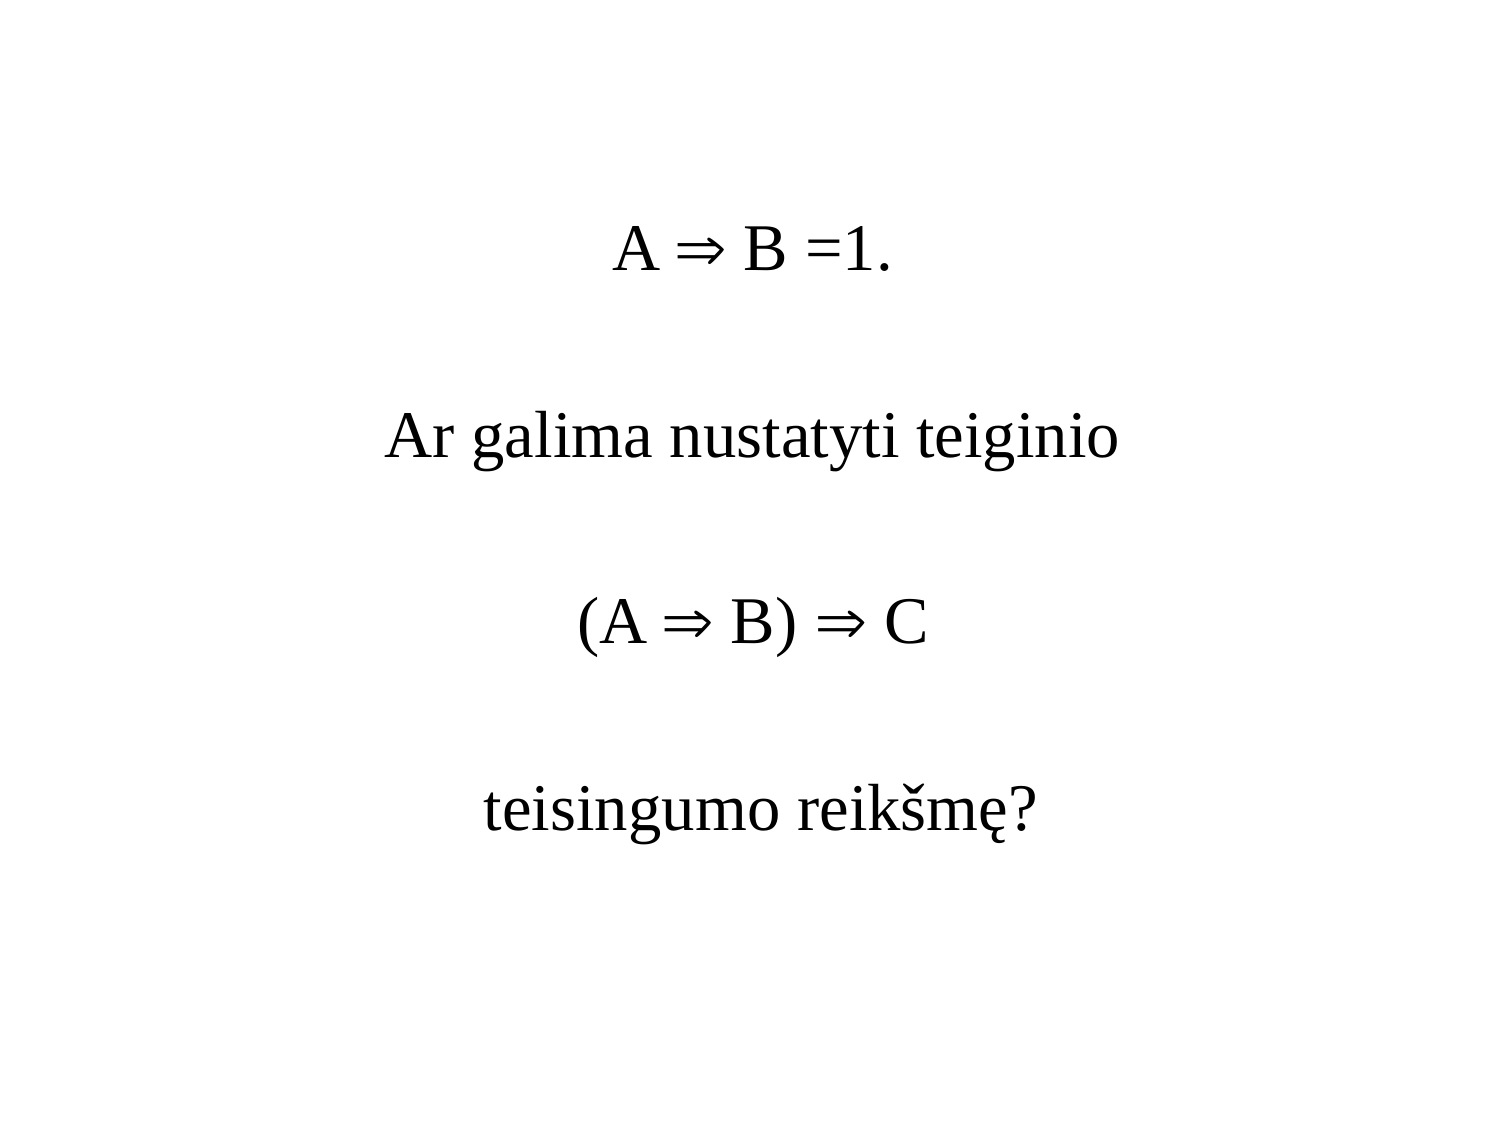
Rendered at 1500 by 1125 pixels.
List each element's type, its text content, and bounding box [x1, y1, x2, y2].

list A  B =1. Ar galima nustatyti teiginio (A  B)  C teisingumo reikšmę? [123, 196, 1399, 872]
